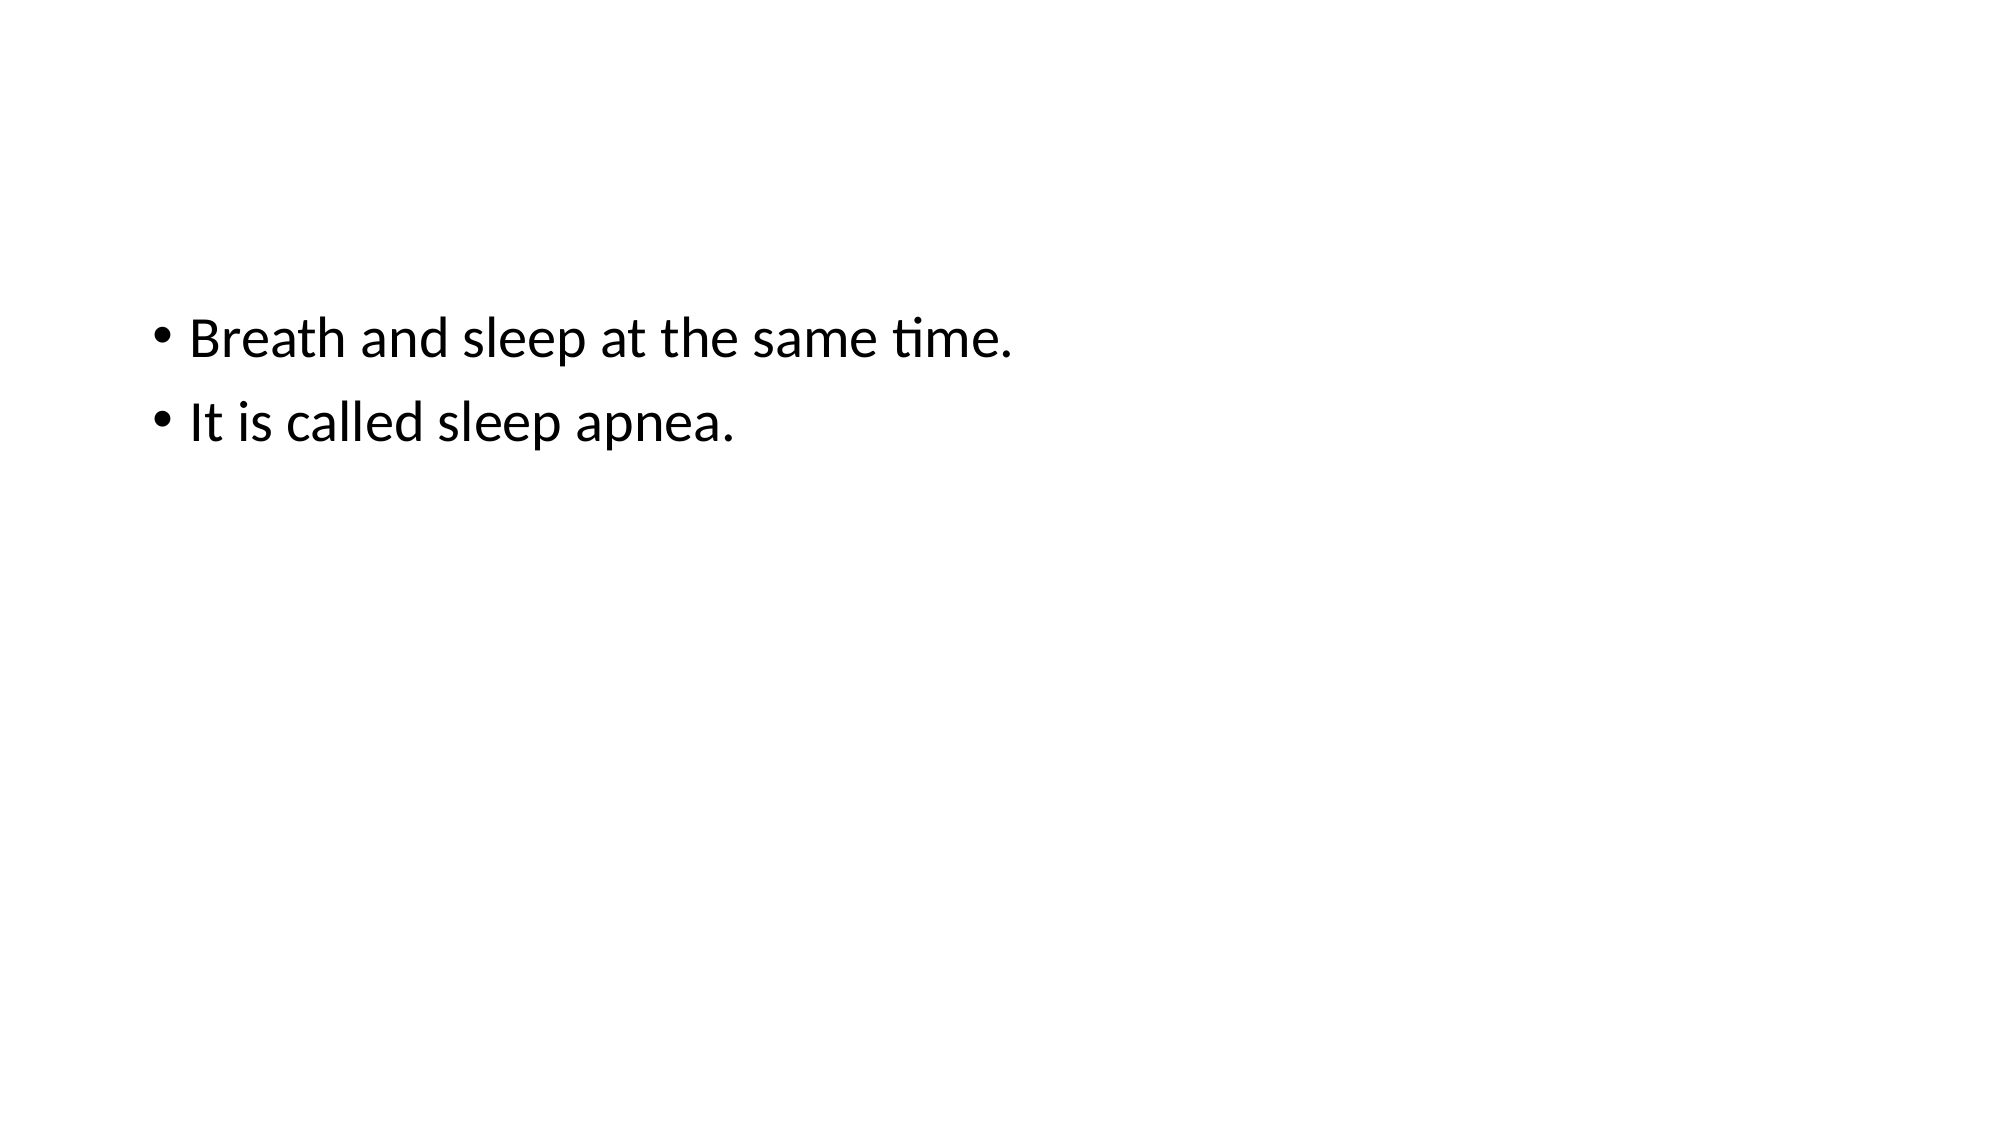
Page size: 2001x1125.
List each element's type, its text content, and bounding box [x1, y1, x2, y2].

list Breath and sleep at the same time. It is called sleep apnea. [137, 299, 1863, 1014]
